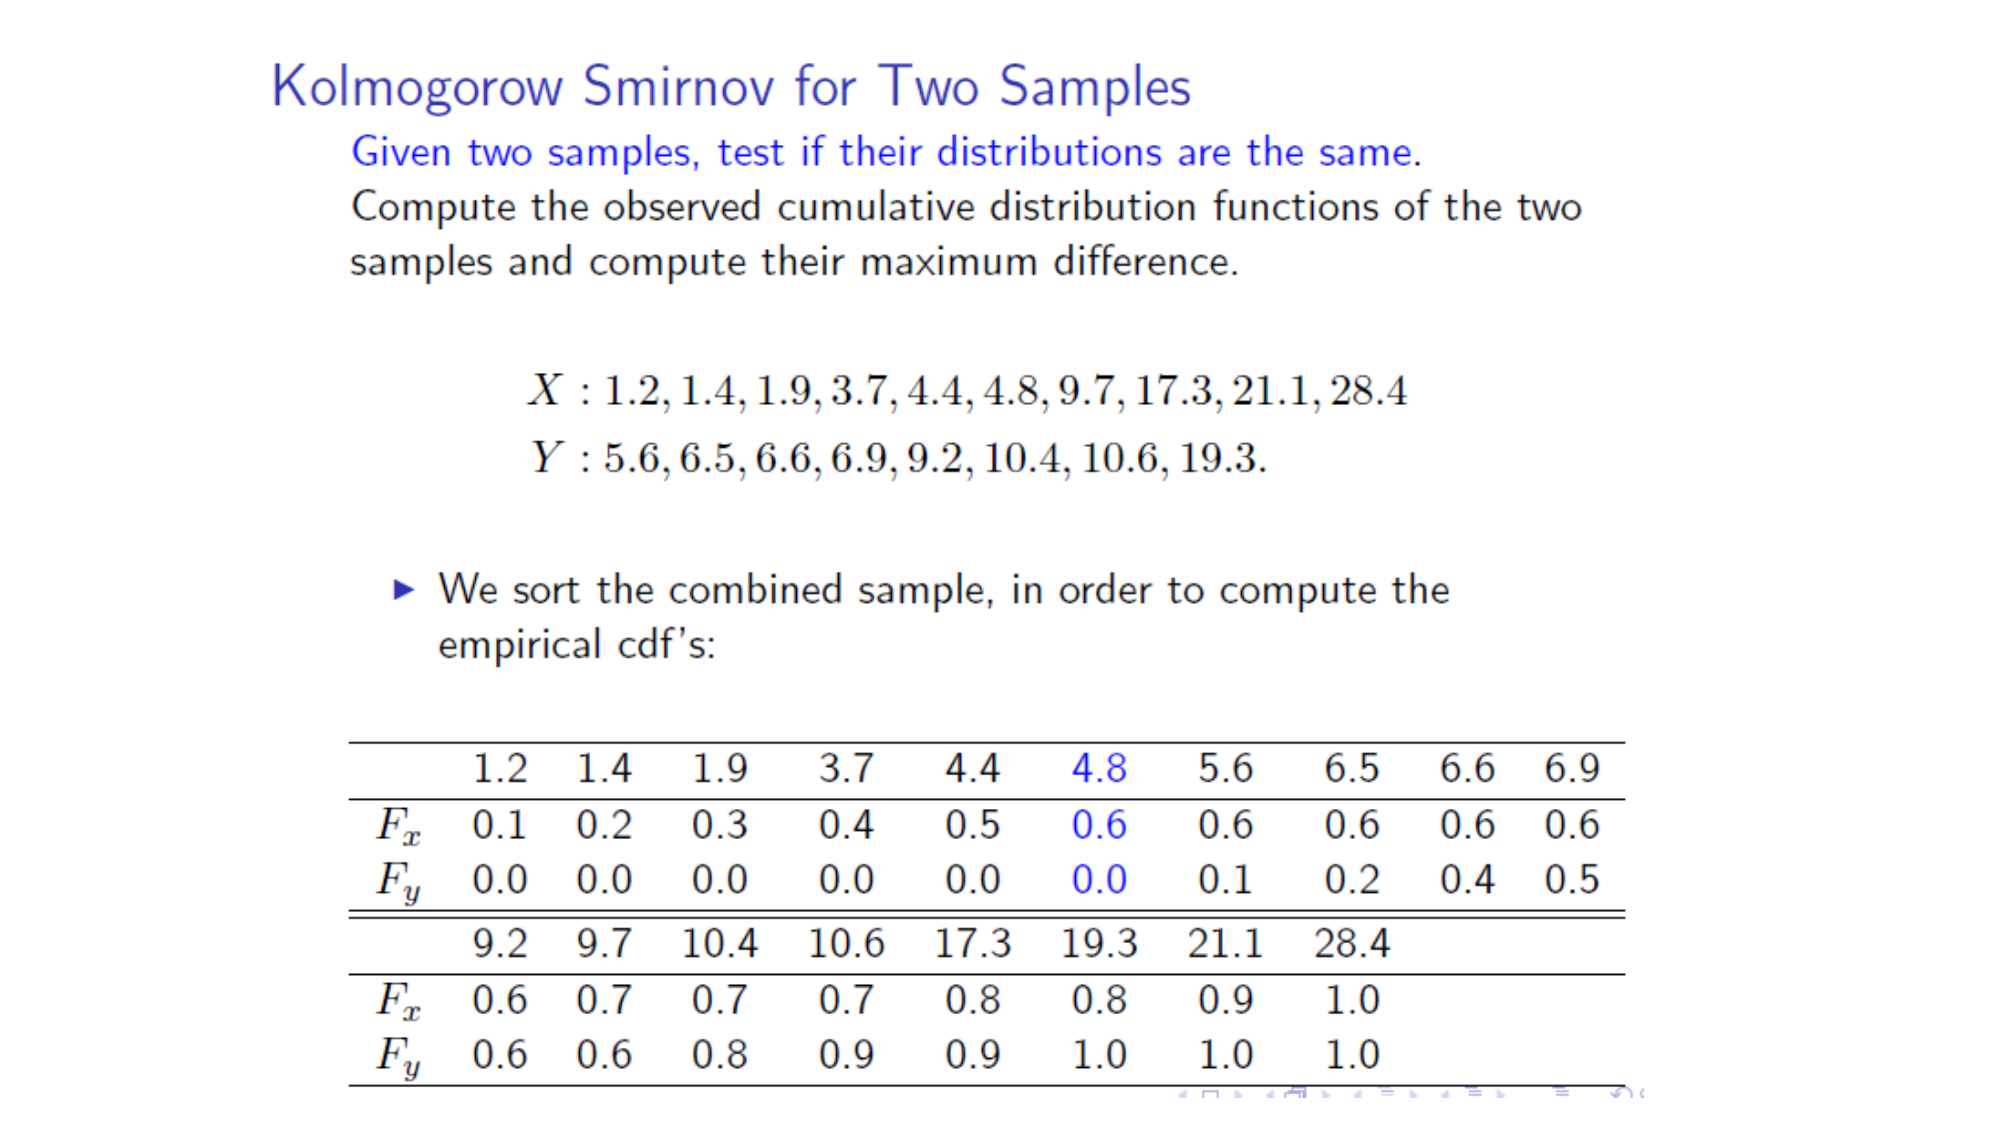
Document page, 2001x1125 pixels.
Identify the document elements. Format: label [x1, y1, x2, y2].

picture [258, 51, 1644, 1099]
